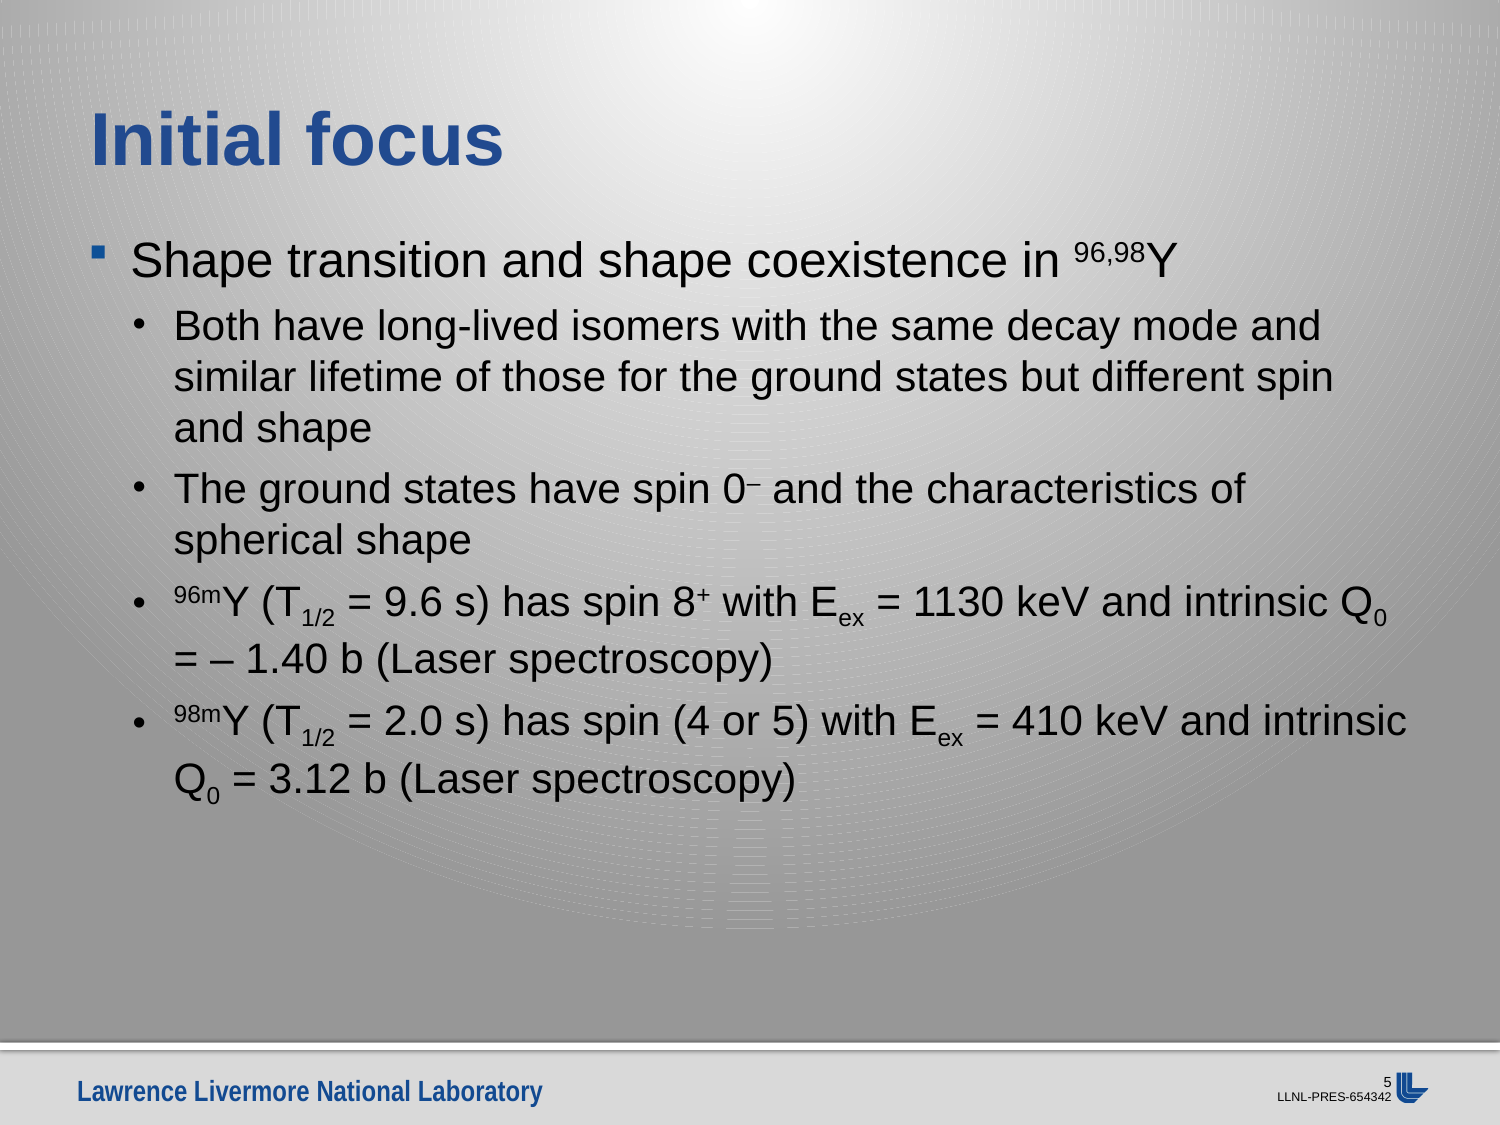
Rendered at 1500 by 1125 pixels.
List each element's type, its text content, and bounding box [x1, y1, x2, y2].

title Initial focus [75, 67, 1425, 188]
list Shape transition and shape coexistence in 96,98Y Both have long-lived isomers with the same decay mode and similar lifetime of those for the ground states but different spin and shape The ground states have spin 0– and the characteristics of spherical shape 96mY (T1/2 = 9.6 s) has spin 8+ with Eex = 1130 keV and intrinsic Q0 = – 1.40 b (Laser spectroscopy) 98mY (T1/2 = 2.0 s) has spin (4 or 5) with Eex = 410 keV and intrinsic Q0 = 3.12 b (Laser spectroscopy) [61, 212, 1430, 821]
picture [1391, 1071, 1430, 1107]
